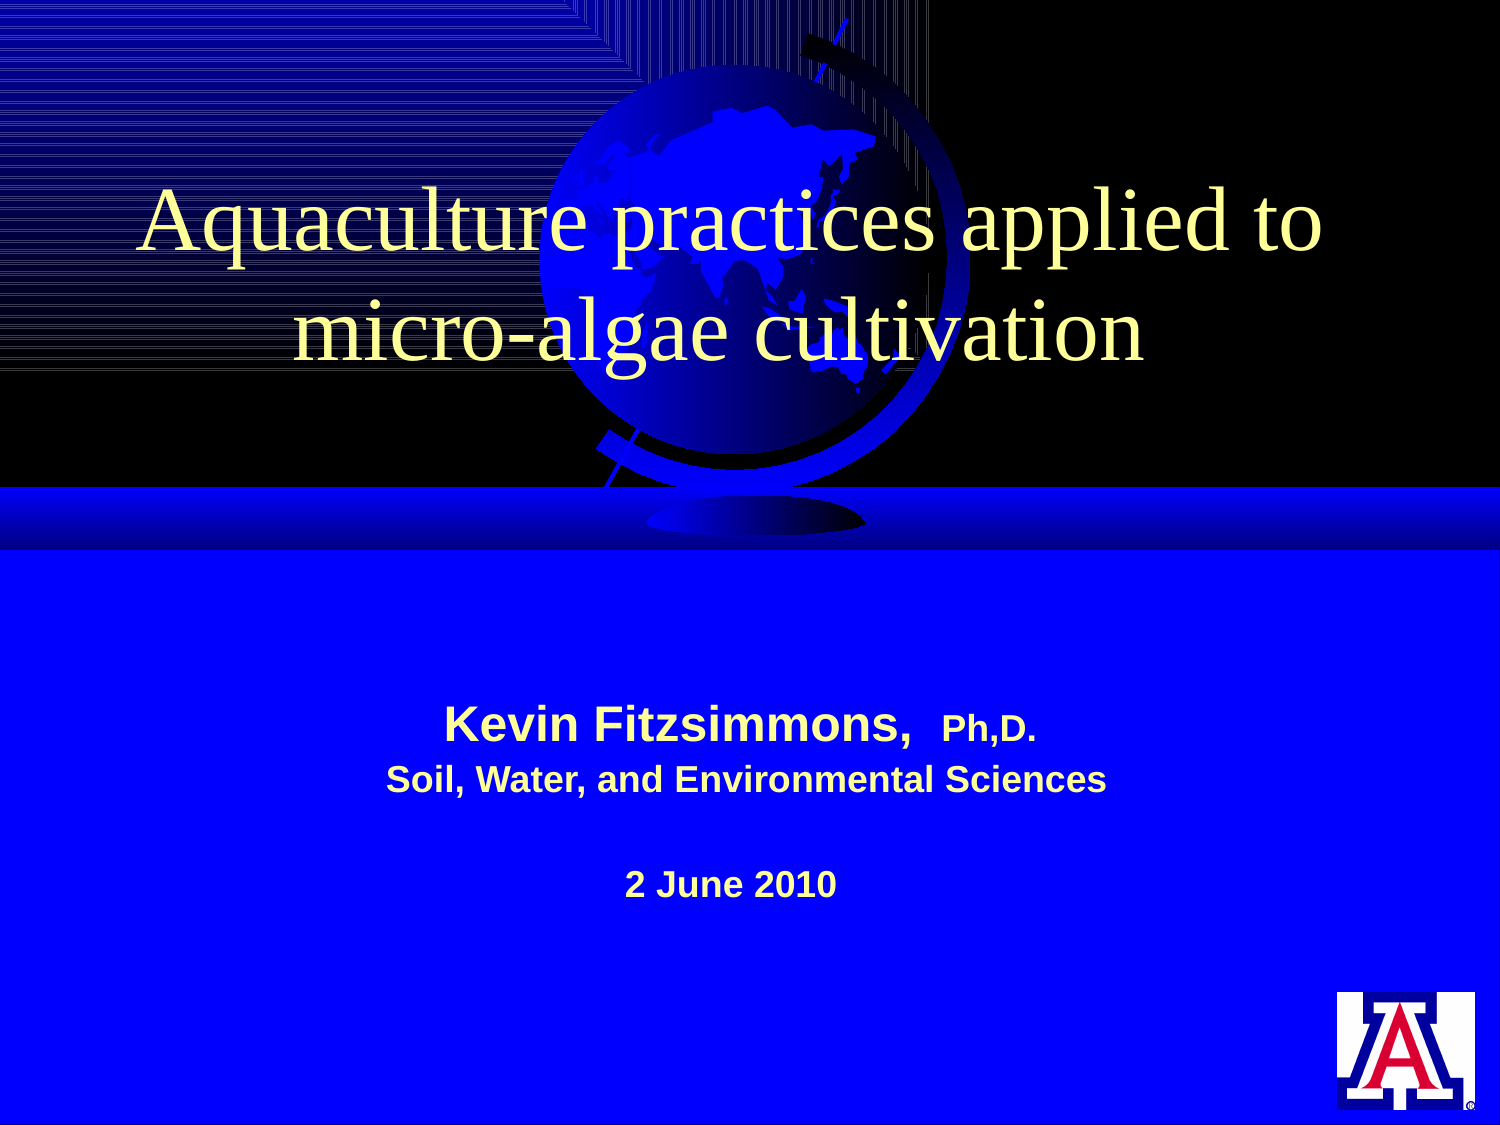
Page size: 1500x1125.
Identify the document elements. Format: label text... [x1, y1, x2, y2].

picture [1337, 992, 1476, 1110]
subtitle Kevin Fitzsimmons, Ph,D. Soil, Water, and Environmental Sciences 2 June 2010 [0, 524, 1463, 1125]
title Aquaculture practices applied to micro-algae cultivation [87, 137, 1376, 401]
